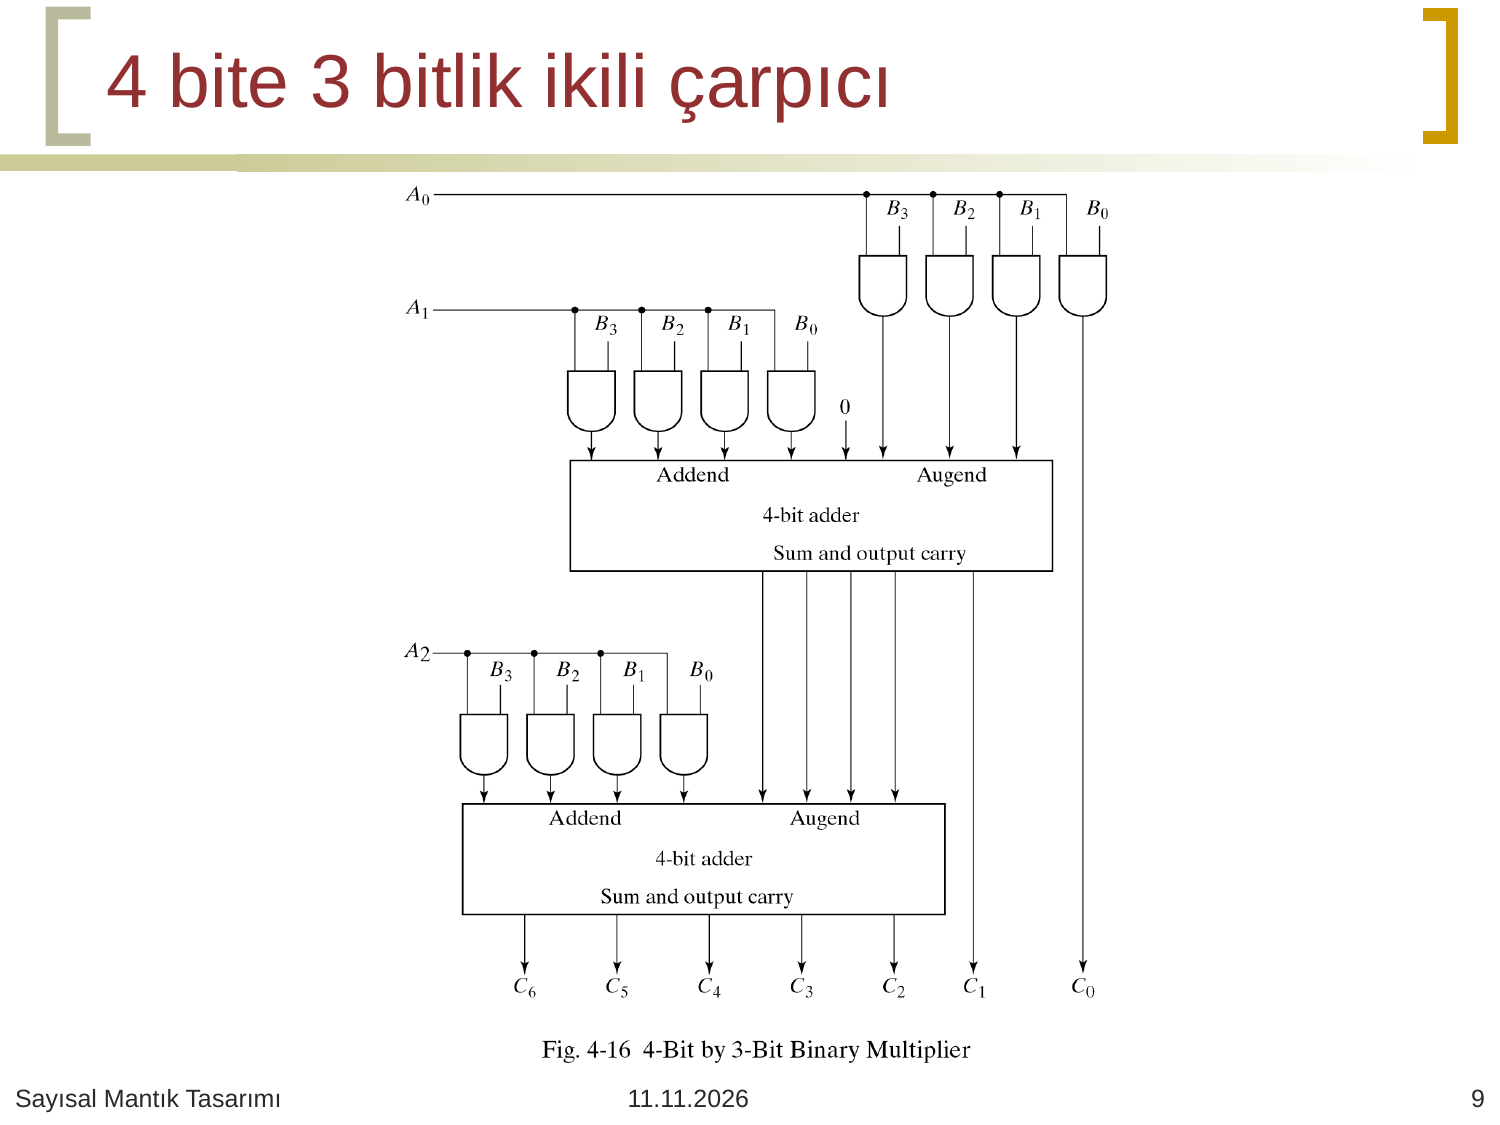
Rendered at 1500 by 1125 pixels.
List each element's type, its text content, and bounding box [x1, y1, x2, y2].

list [404, 181, 1108, 1063]
slide_number 9 [1187, 1074, 1500, 1125]
title 4 bite 3 bitlik ikili çarpıcı [91, 17, 1425, 130]
footer Sayısal Mantık Tasarımı [0, 1074, 538, 1125]
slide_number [612, 1074, 926, 1125]
